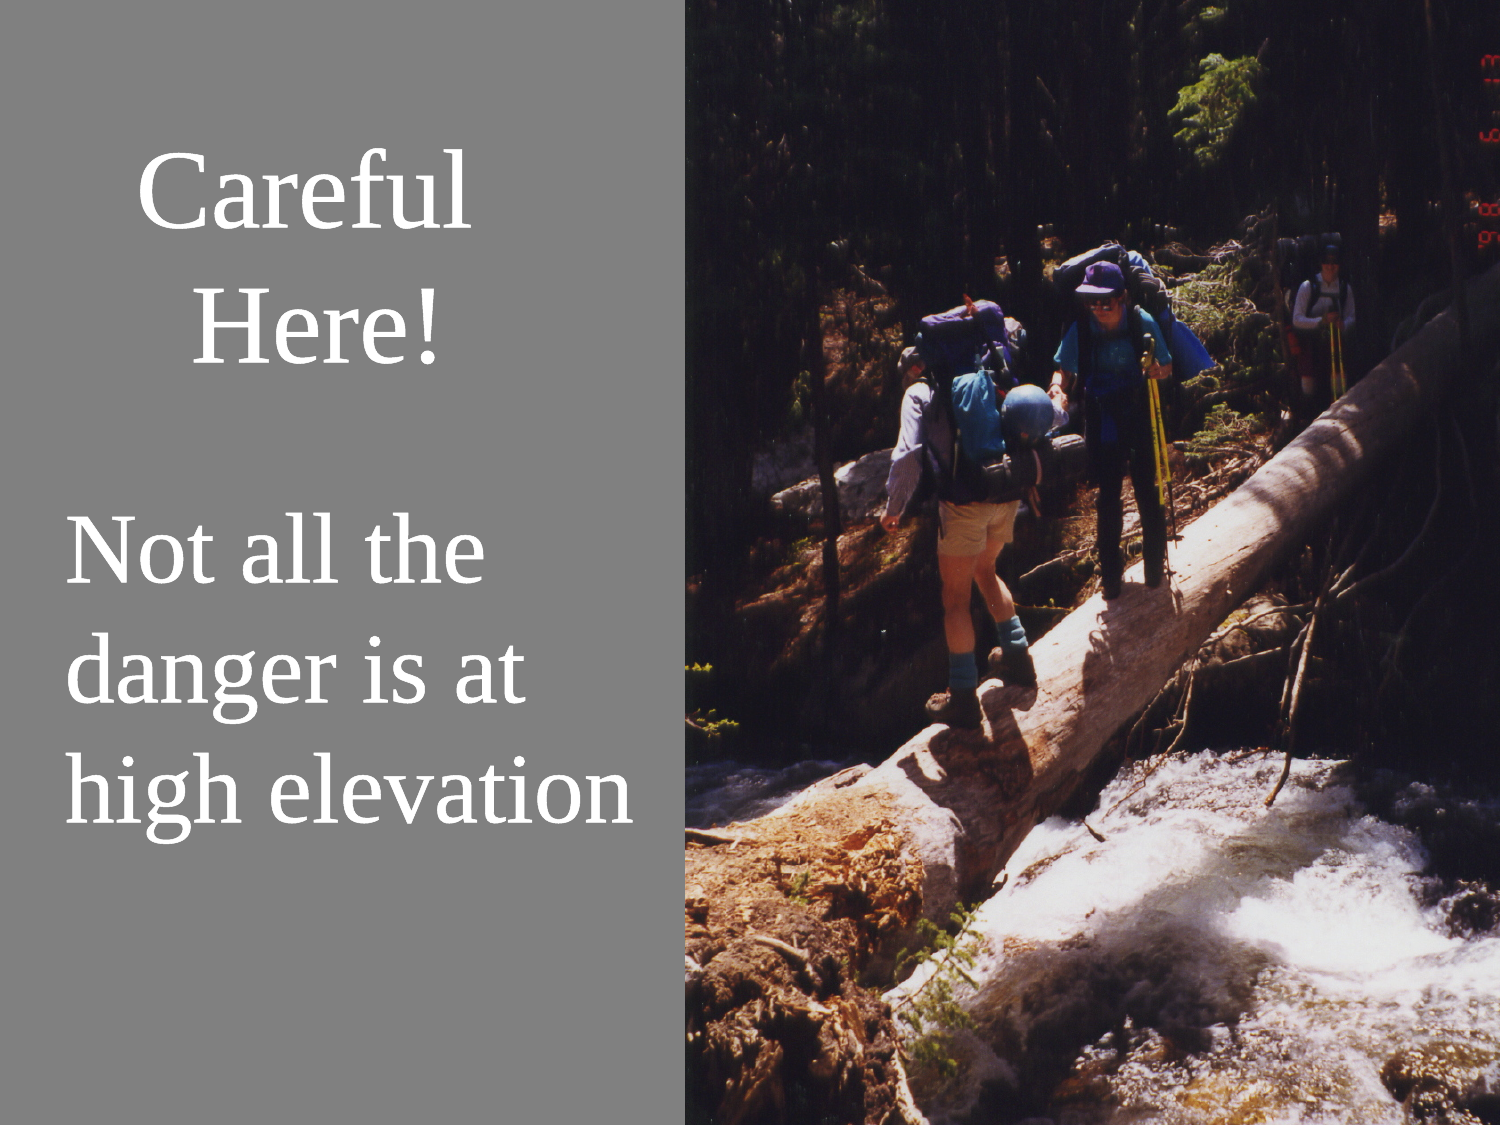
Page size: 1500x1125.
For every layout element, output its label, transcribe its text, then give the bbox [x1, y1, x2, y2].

text_box Not all the danger is at high elevation [50, 474, 680, 850]
title Careful Here! [99, 37, 538, 463]
picture [685, 0, 1500, 1125]
